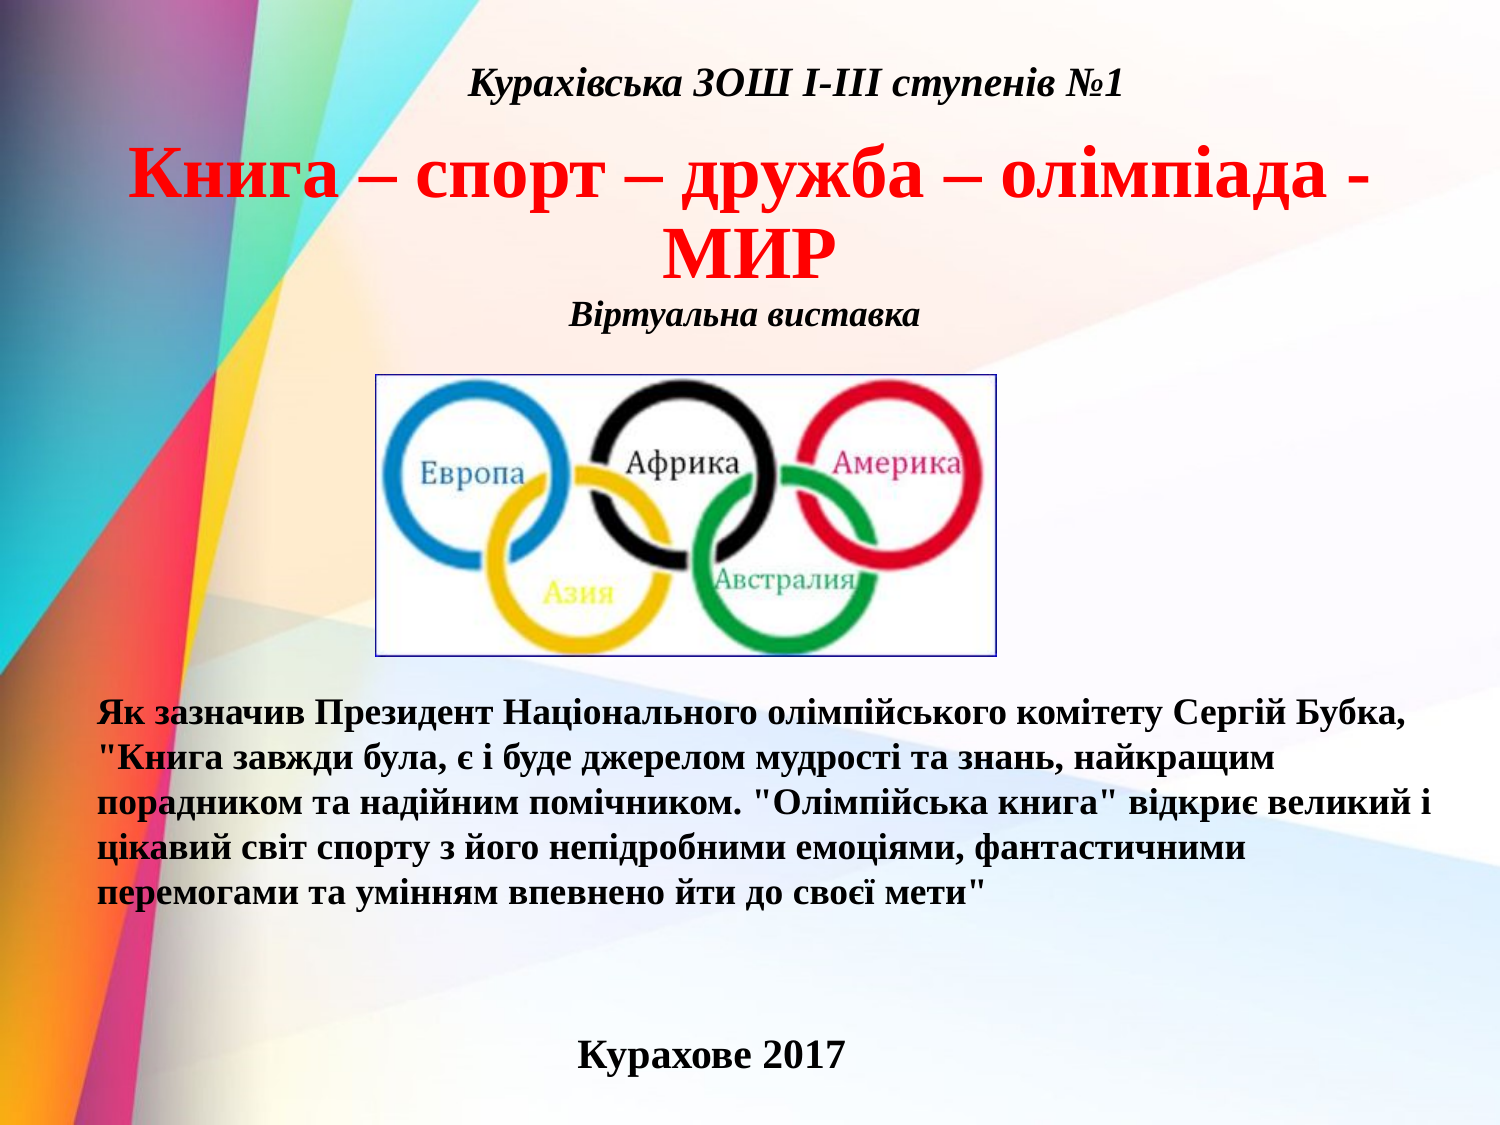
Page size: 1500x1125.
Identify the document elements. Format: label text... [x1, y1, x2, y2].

picture [0, 0, 1500, 1125]
subtitle Віртуальна виставка [386, 163, 1104, 397]
text_box Курахове 2017 [562, 1019, 903, 1085]
text_box Як зазначив Президент Національного олімпійського комітету Сергій Бубка, "Книга завжди була, є і буде джерелом мудрості та знань, найкращим порадником та надійним помічником. "Олімпійська книга" відкриє великий і цікавий світ спорту з його непідробними емоціями, фантастичними перемогами та умінням впевнено йти до своєї мети" [82, 679, 1454, 920]
text_box Курахівська ЗОШ І-ІІІ ступенів №1 [117, 46, 1477, 112]
title Книга – спорт – дружба – олімпіада - МИР [112, 116, 1388, 303]
